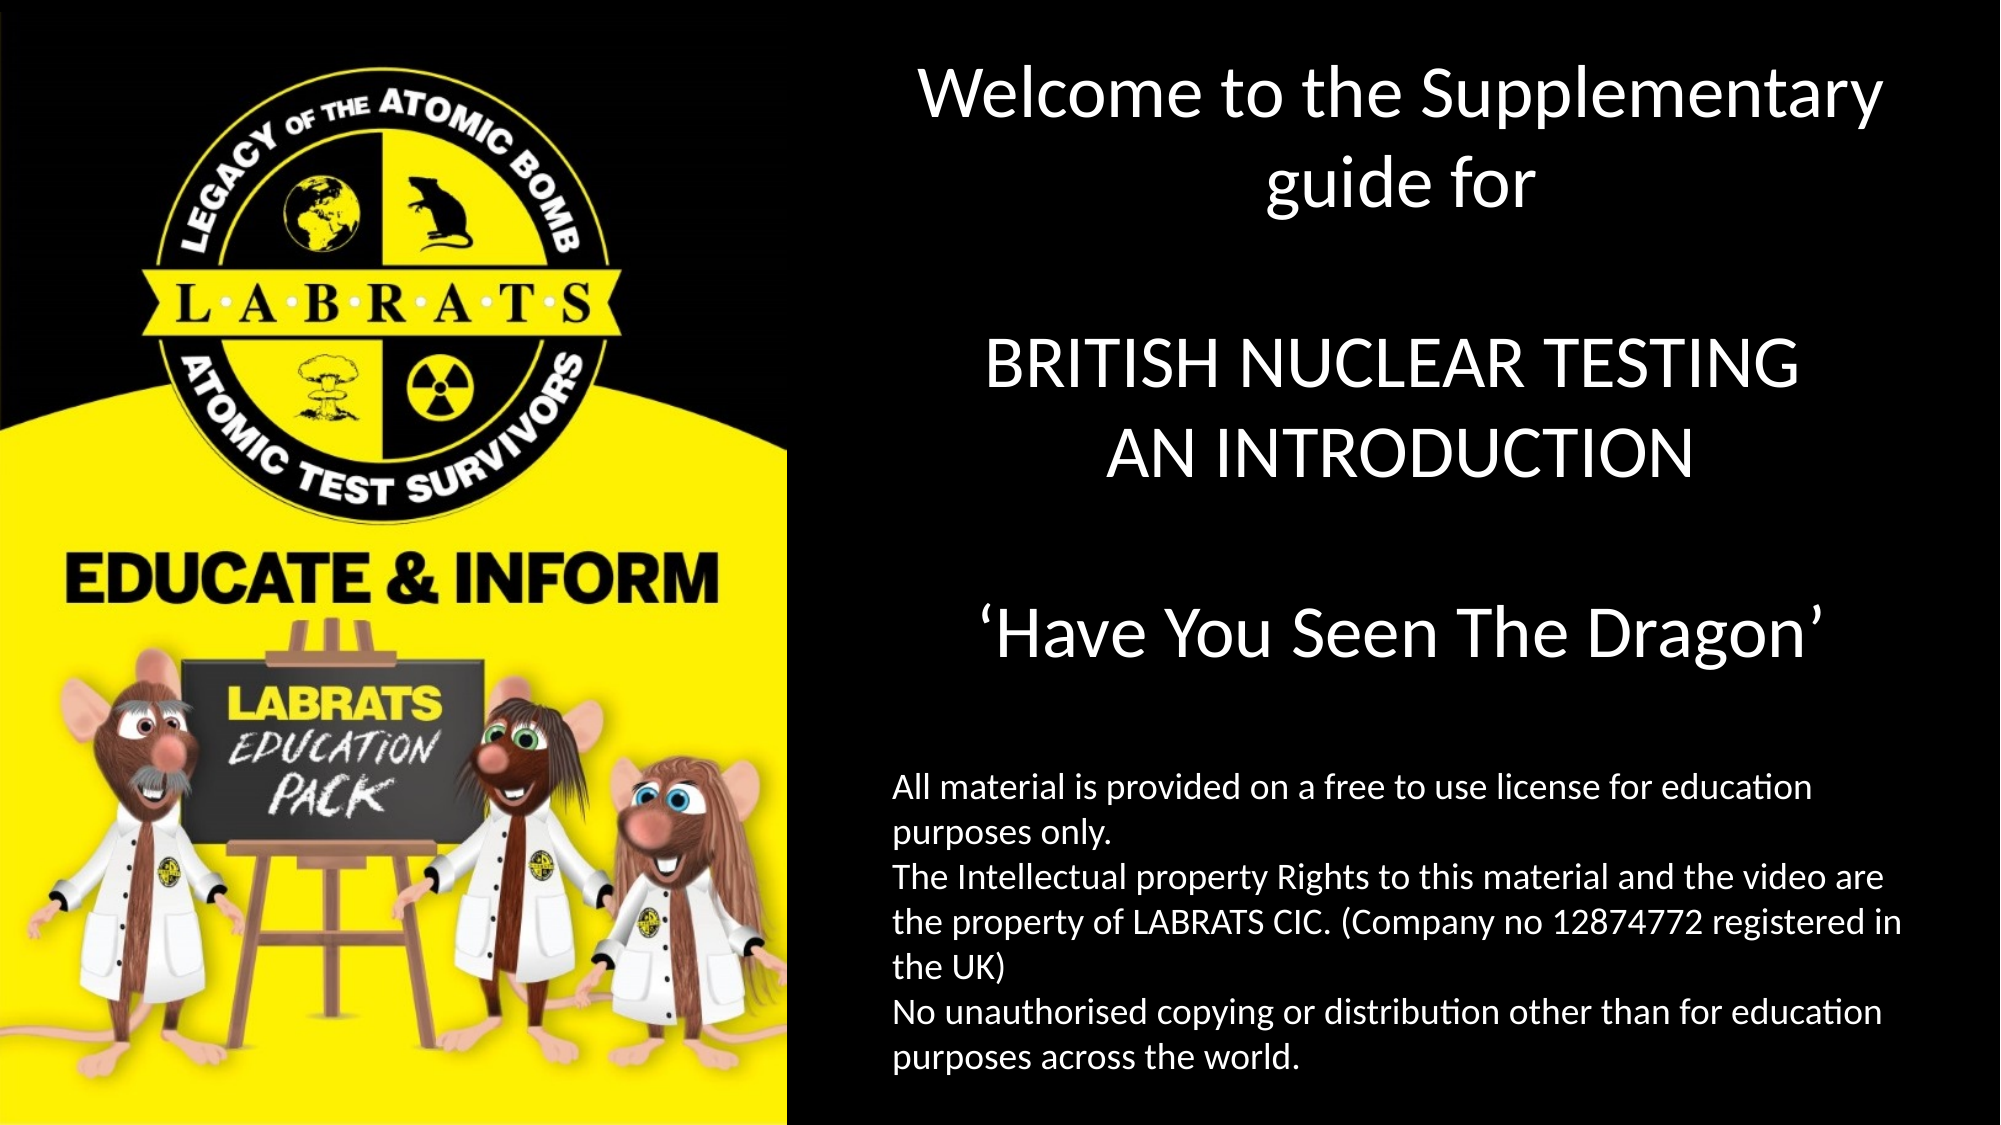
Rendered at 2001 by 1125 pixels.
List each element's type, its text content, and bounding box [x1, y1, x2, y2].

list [0, 12, 787, 1125]
text_box Welcome to the Supplementary guide for BRITISH NUCLEAR TESTING AN INTRODUCTION ‘Have You Seen The Dragon’ [843, 34, 1960, 770]
text_box All material is provided on a free to use license for education purposes only. The Intellectual property Rights to this material and the video are the property of LABRATS CIC. (Company no 12874772 registered in the UK) No unauthorised copying or distribution other than for education purposes across the world. [877, 754, 1960, 1085]
